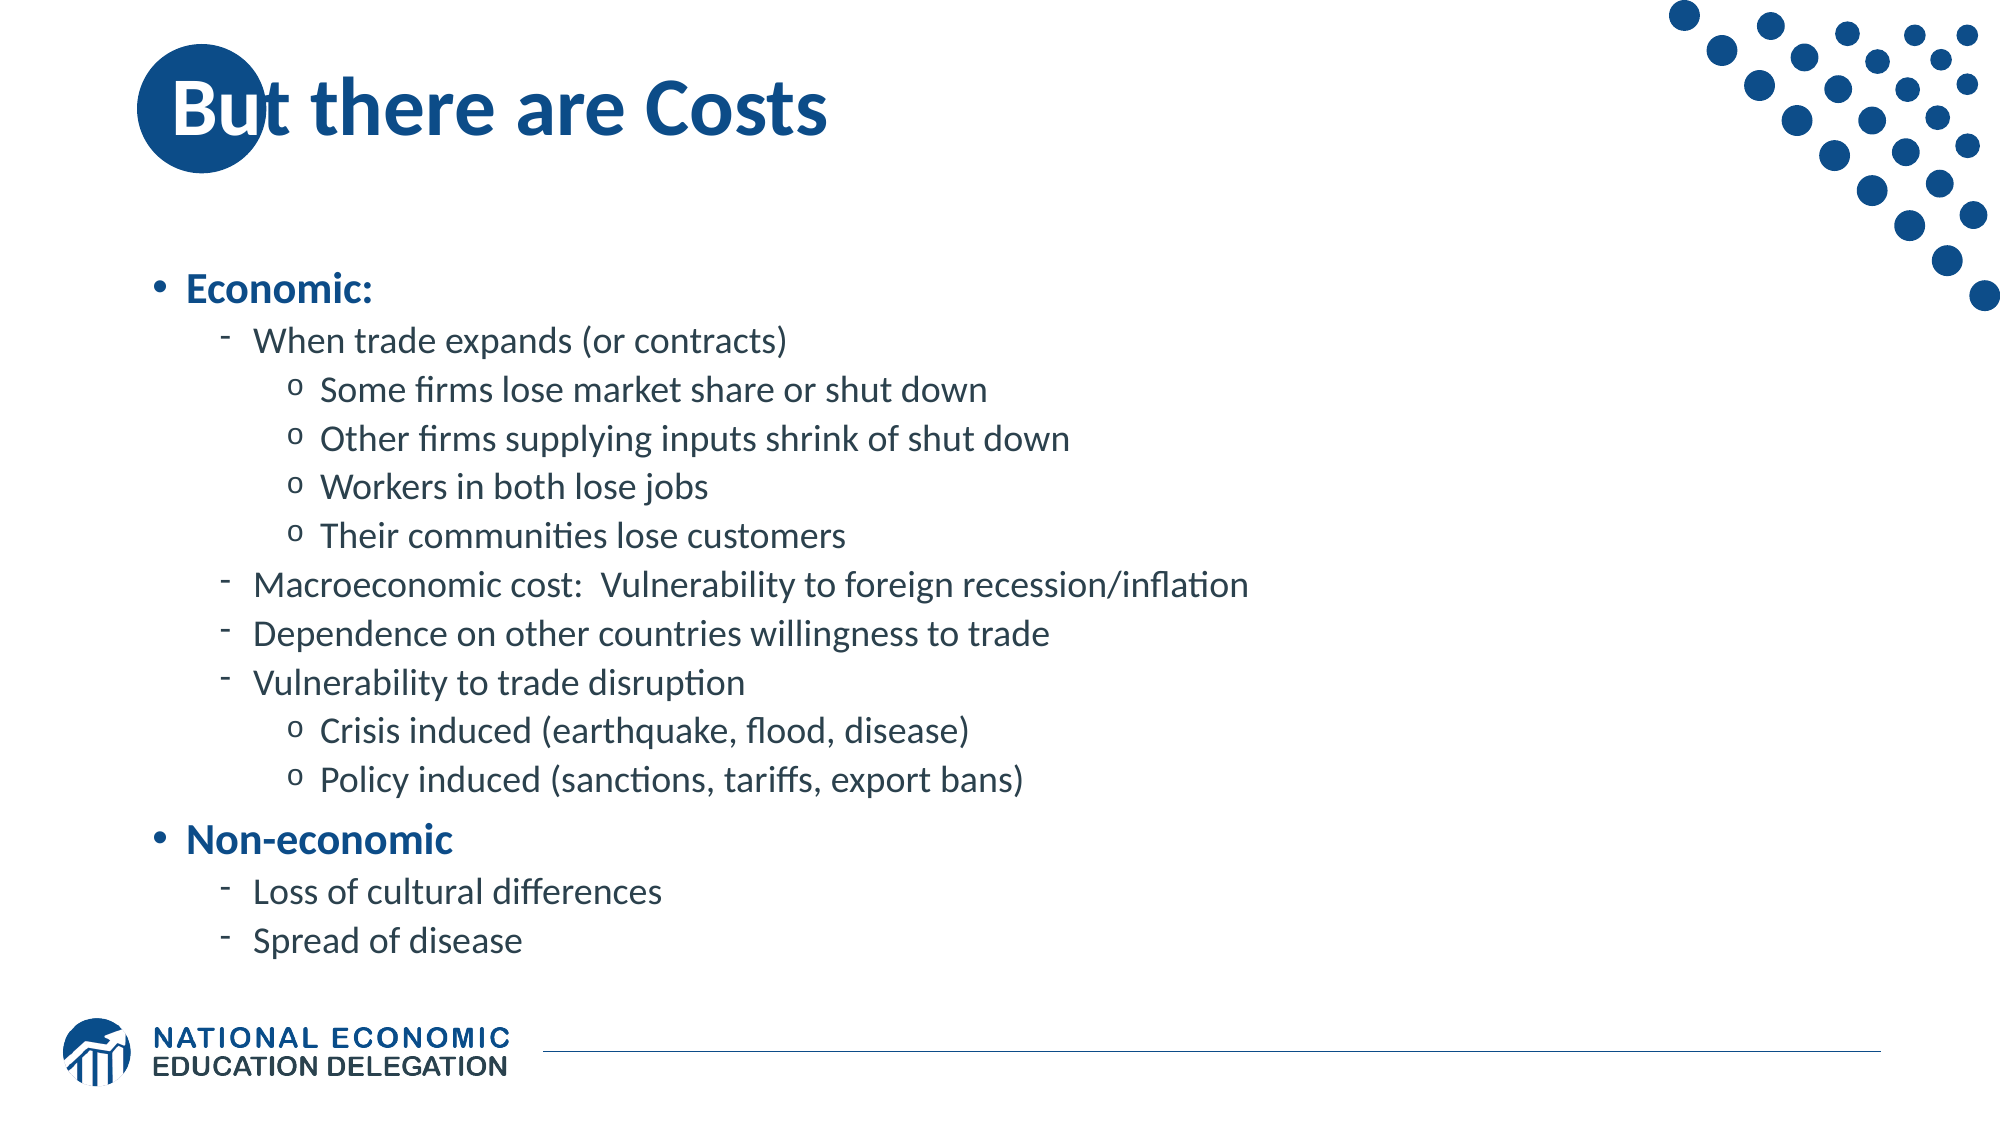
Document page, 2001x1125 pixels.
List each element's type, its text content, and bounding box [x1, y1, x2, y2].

title But there are Costs [137, 0, 1863, 218]
picture [55, 1013, 520, 1091]
list Economic: When trade expands (or contracts) Some firms lose market share or shut down Other firms supplying inputs shrink of shut down Workers in both lose jobs Their communities lose customers Macroeconomic cost: Vulnerability to foreign recession/inflation Dependence on other countries willingness to trade Vulnerability to trade disruption Crisis induced (earthquake, flood, disease) Policy induced (sanctions, tariffs, export bans) Non-economic Loss of cultural differences Spread of disease [137, 257, 1863, 972]
